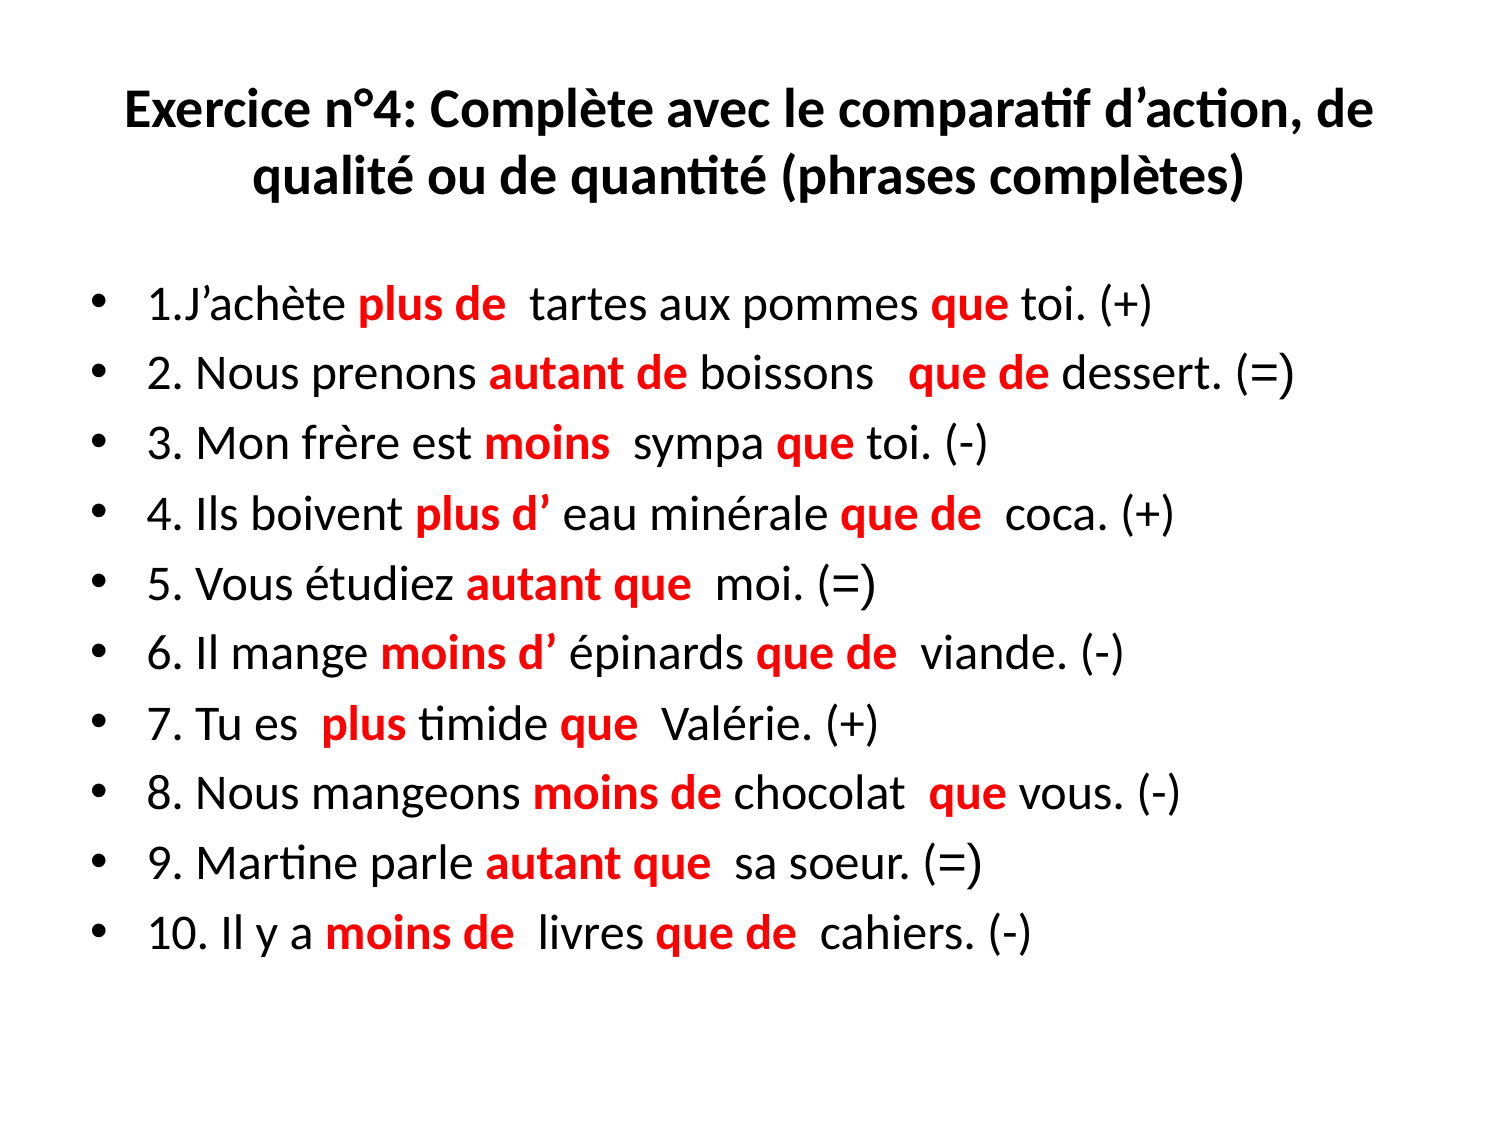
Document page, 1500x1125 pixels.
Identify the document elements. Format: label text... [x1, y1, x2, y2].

list 1.J’achète plus de tartes aux pommes que toi. (+) 2. Nous prenons autant de boissons que de dessert. (=) 3. Mon frère est moins sympa que toi. (-) 4. Ils boivent plus d’ eau minérale que de coca. (+) 5. Vous étudiez autant que moi. (=) 6. Il mange moins d’ épinards que de viande. (-) 7. Tu es plus timide que Valérie. (+) 8. Nous mangeons moins de chocolat que vous. (-) 9. Martine parle autant que sa soeur. (=) 10. Il y a moins de livres que de cahiers. (-) [75, 262, 1425, 1005]
title Exercice n°4: Complète avec le comparatif d’action, de qualité ou de quantité (phrases complètes) [75, 45, 1425, 233]
